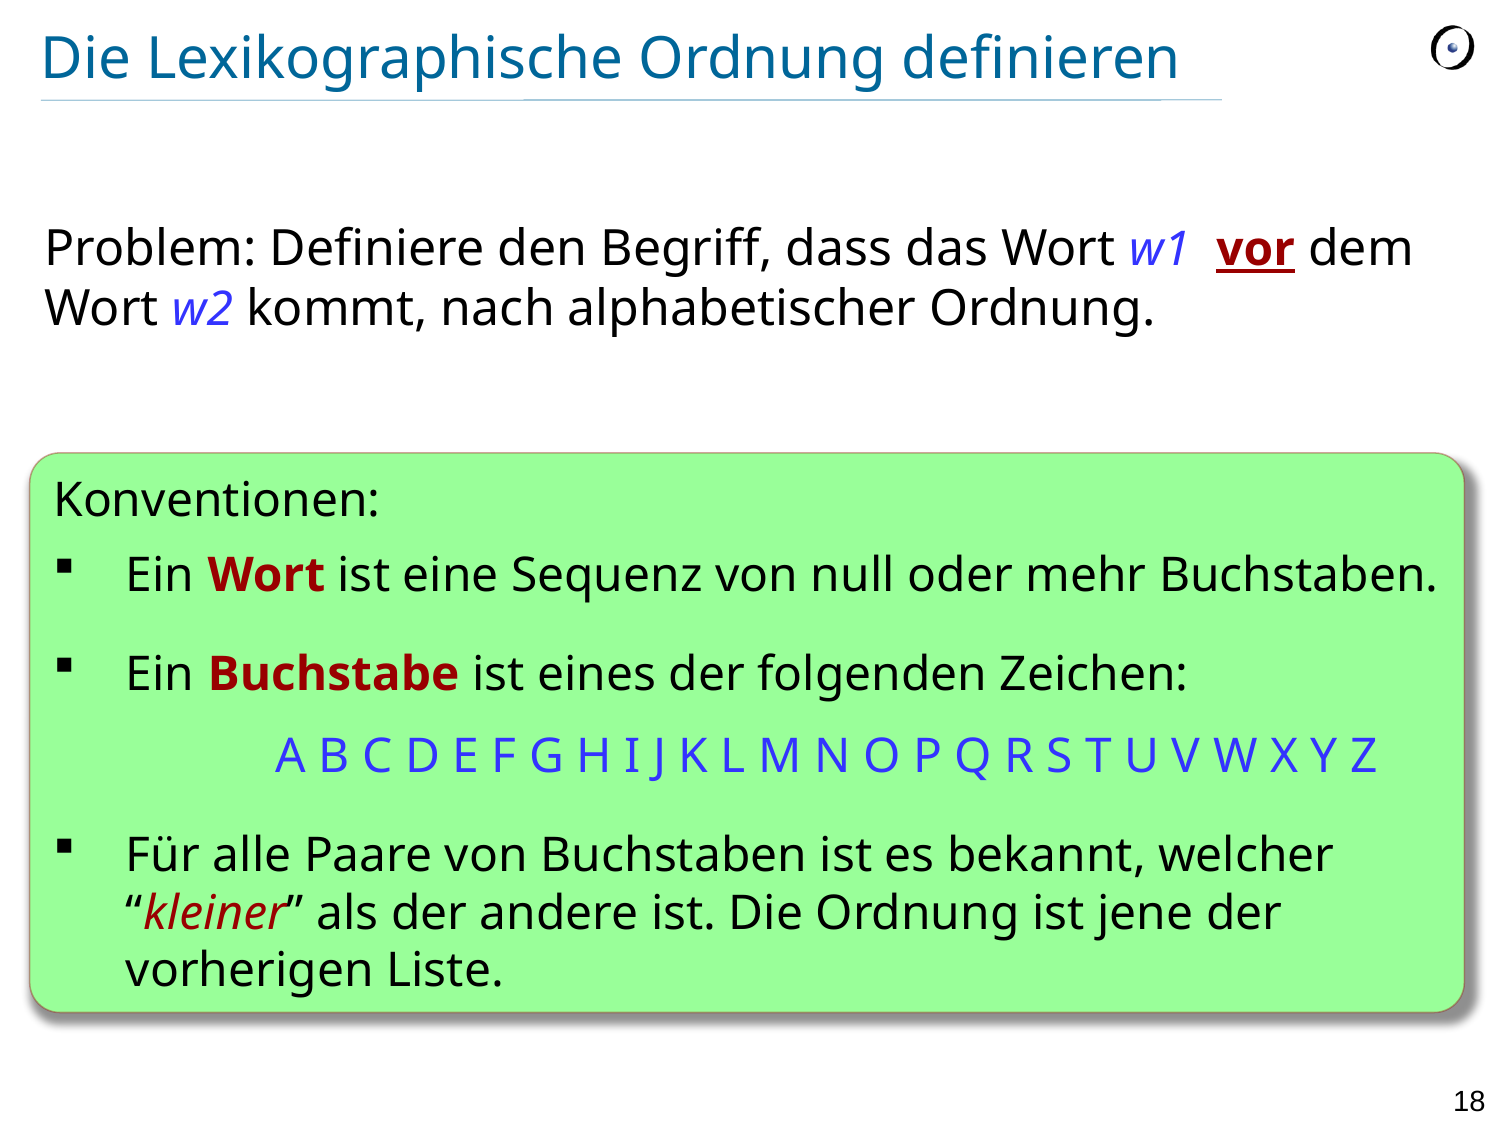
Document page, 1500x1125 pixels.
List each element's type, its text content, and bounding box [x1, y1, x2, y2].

text_box Konventionen: Ein Wort ist eine Sequenz von null oder mehr Buchstaben. Ein Buchstabe ist eines der folgenden Zeichen: A B C D E F G H I J K L M N O P Q R S T U V W X Y Z Für alle Paare von Buchstaben ist es bekannt, welcher “kleiner” als der andere ist. Die Ordnung ist jene der vorherigen Liste. [29, 452, 1465, 1013]
picture [1429, 20, 1476, 72]
list Problem: Definiere den Begriff, dass das Wort w1 vor dem Wort w2 kommt, nach alphabetischer Ordnung. [29, 207, 1460, 386]
title Die Lexikographische Ordnung definieren [40, 18, 1344, 91]
